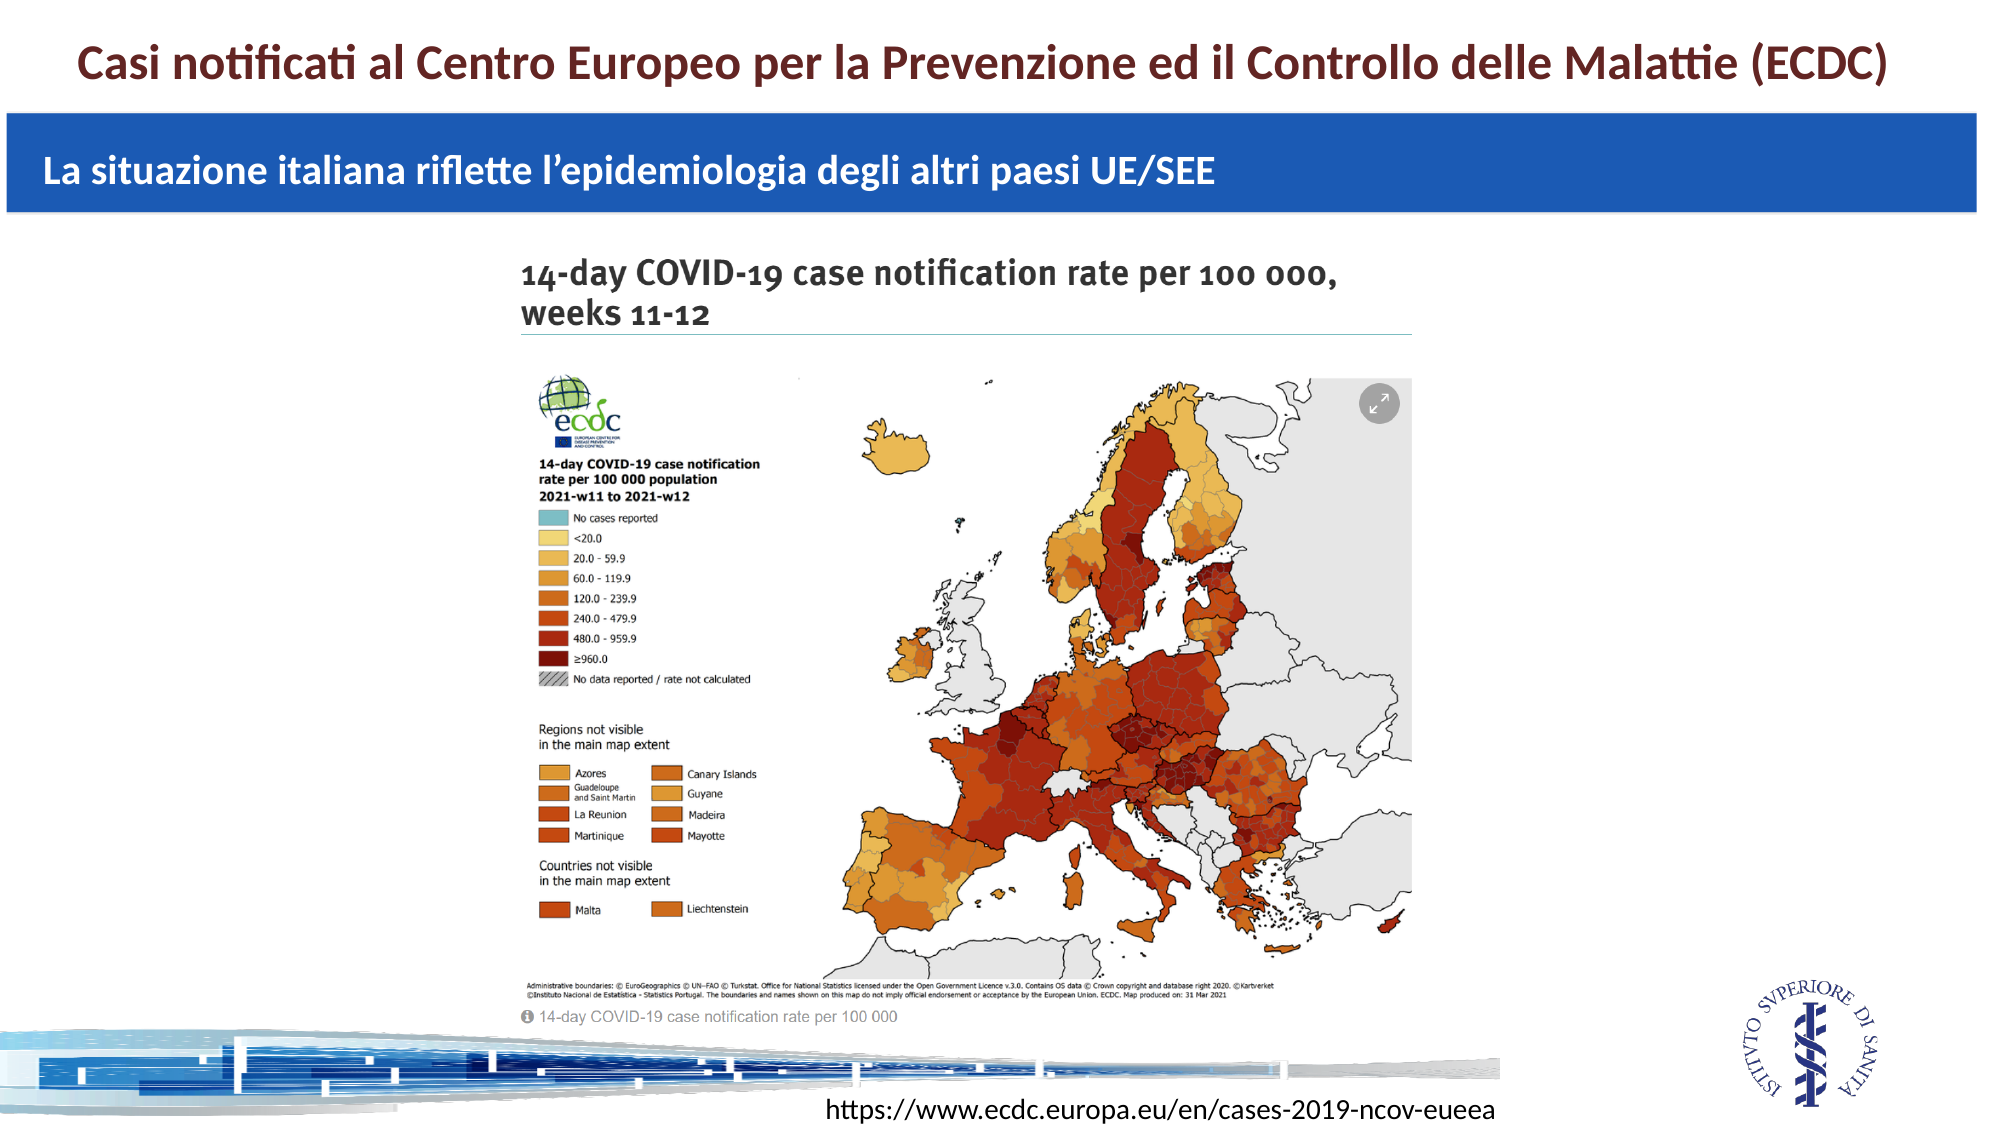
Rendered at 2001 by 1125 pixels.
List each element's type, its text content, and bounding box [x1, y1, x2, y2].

picture [1742, 979, 1878, 1107]
text_box https://www.ecdc.europa.eu/en/cases-2019-ncov-eueea [810, 1083, 1811, 1125]
text_box Casi notificati al Centro Europeo per la Prevenzione ed il Controllo delle Malattie (ECDC) [62, 23, 2000, 163]
picture [6, 111, 1977, 215]
picture [0, 235, 1500, 1125]
